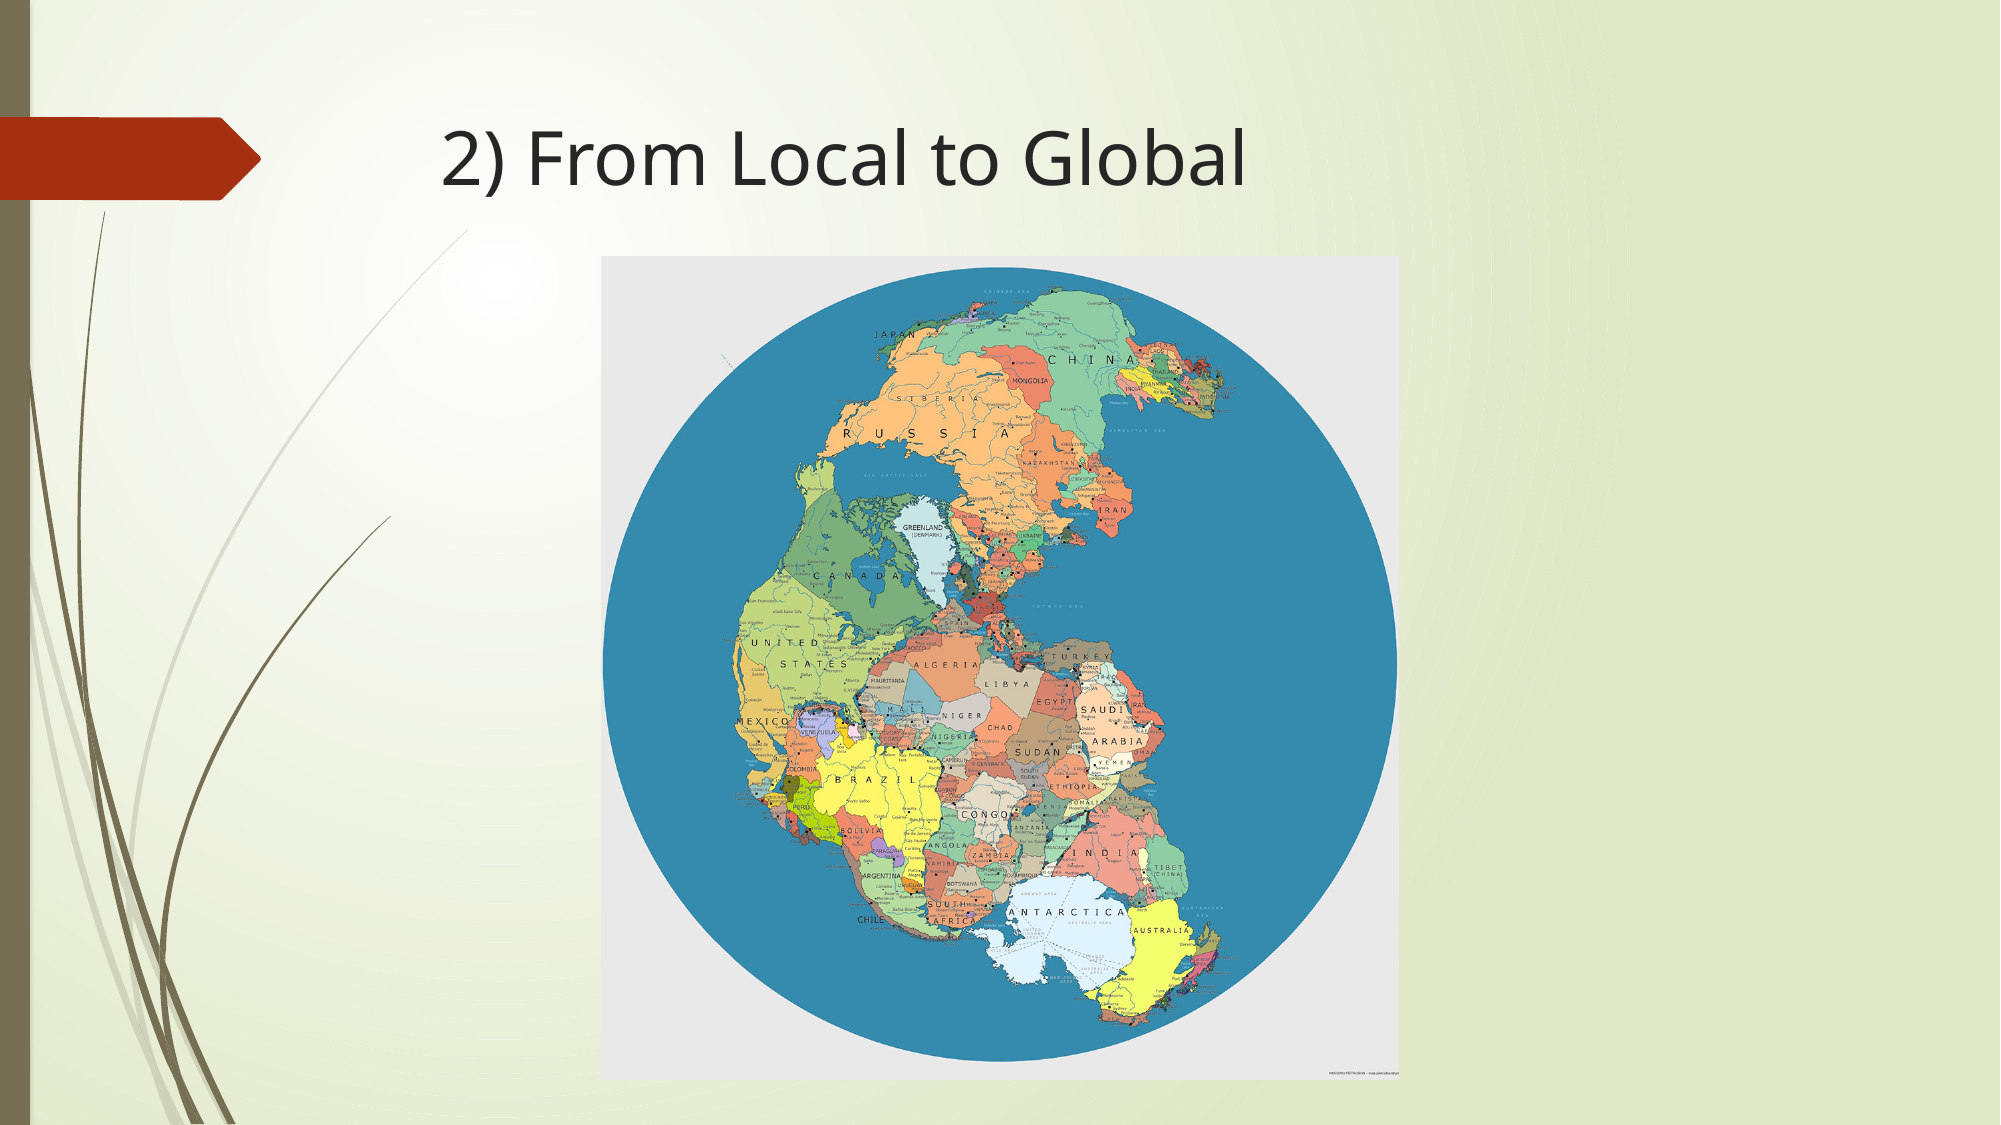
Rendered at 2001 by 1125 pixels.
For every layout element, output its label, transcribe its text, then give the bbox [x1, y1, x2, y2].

picture [600, 256, 1399, 1081]
title 2) From Local to Global [425, 102, 1888, 313]
